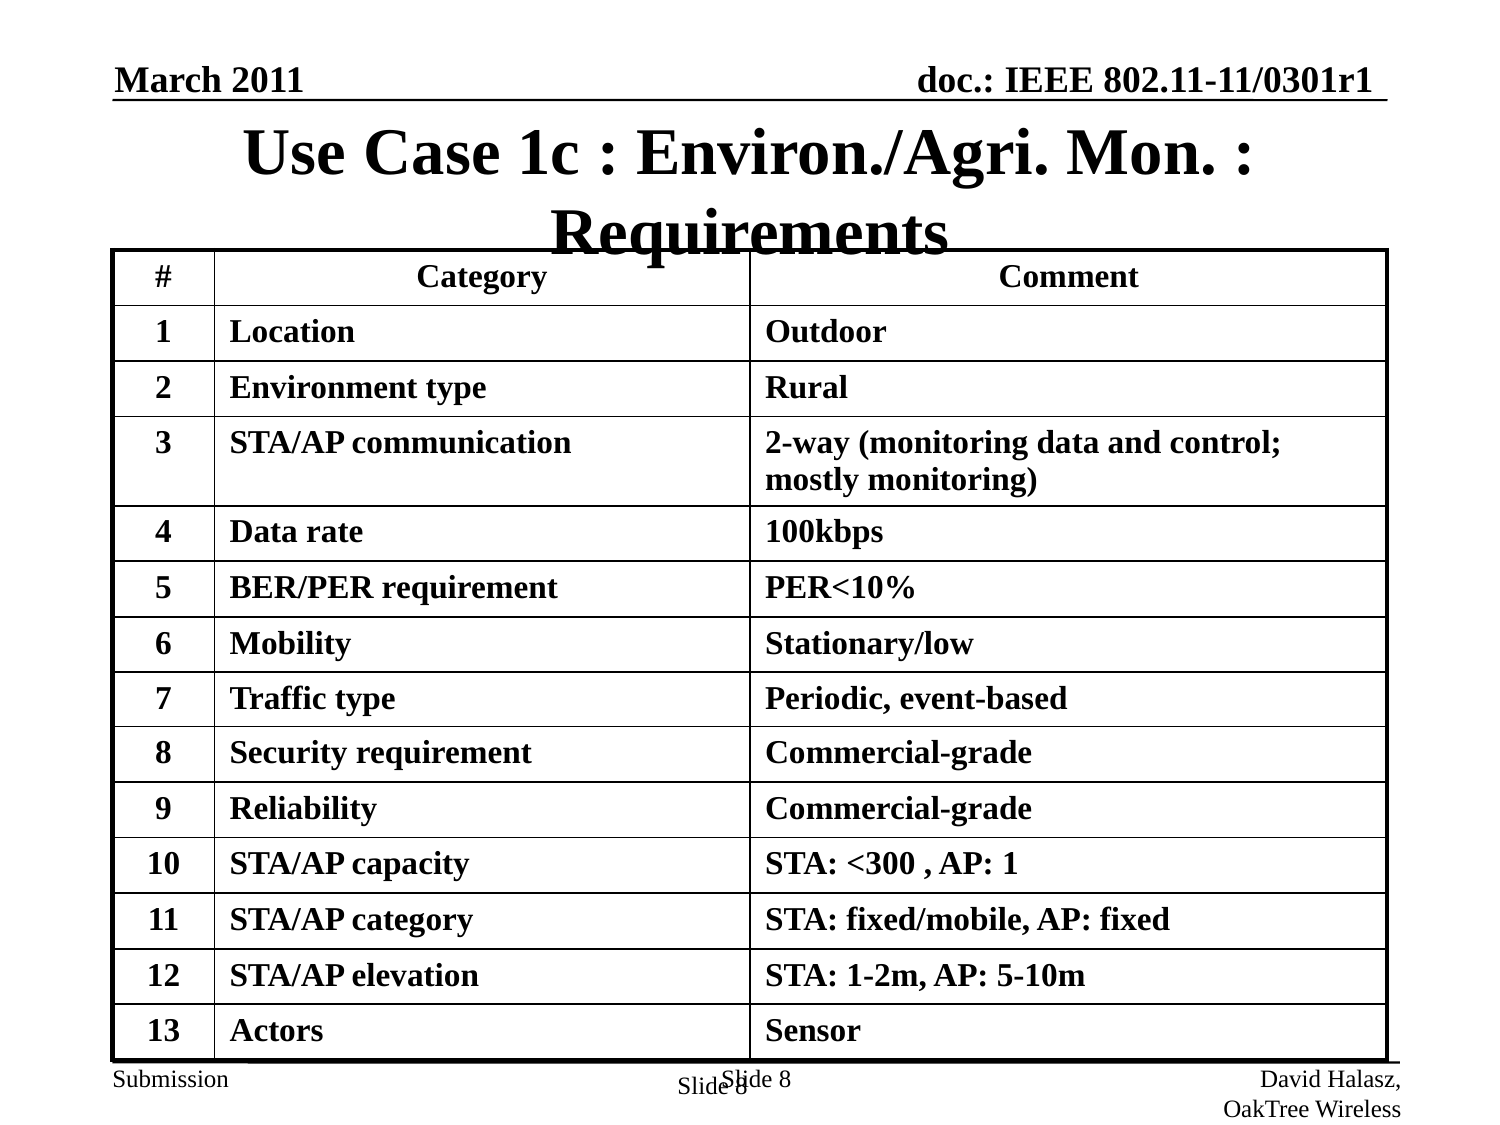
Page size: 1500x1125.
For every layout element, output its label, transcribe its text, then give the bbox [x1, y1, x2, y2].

table_cell 9 [115, 783, 214, 837]
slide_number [114, 54, 333, 101]
table_cell 5 [115, 562, 214, 616]
table_cell Mobility [215, 618, 749, 671]
table_cell 8 [115, 727, 214, 781]
table_cell BER/PER requirement [215, 562, 749, 616]
table_cell Rural [751, 362, 1385, 416]
table_cell 10 [115, 838, 214, 892]
table_cell 2 [115, 362, 214, 416]
title Use Case 1c : Environ./Agri. Mon. : Requirements [112, 99, 1388, 248]
table_cell Commercial-grade [751, 783, 1385, 837]
table_cell 3 [115, 417, 214, 505]
table_cell Security requirement [215, 727, 749, 781]
table_cell Commercial-grade [751, 727, 1385, 781]
table_header # [115, 252, 214, 305]
table_cell Periodic, event-based [751, 673, 1385, 726]
table_cell 11 [115, 894, 214, 948]
table_cell 13 [115, 1005, 214, 1058]
table_cell 100kbps [751, 507, 1385, 560]
table_cell Reliability [215, 783, 749, 837]
table_cell 7 [115, 673, 214, 726]
slide_number Slide 8 [712, 1061, 800, 1093]
table_cell Environment type [215, 362, 749, 416]
table_cell 1 [115, 306, 214, 360]
table_cell Location [215, 306, 749, 360]
table_cell Stationary/low [751, 618, 1385, 671]
table_cell STA/AP category [215, 894, 749, 948]
table_cell STA: <300 , AP: 1 [751, 838, 1385, 892]
table_cell 6 [115, 618, 214, 671]
table_header Category [215, 252, 749, 305]
footer David Halasz, OakTree Wireless [1185, 1061, 1402, 1093]
table_cell Data rate [215, 507, 749, 560]
table_cell Actors [215, 1005, 749, 1058]
text_box Slide 8 [650, 1069, 775, 1125]
table_cell 4 [115, 507, 214, 560]
table_cell STA/AP communication [215, 417, 749, 505]
table_cell Outdoor [751, 306, 1385, 360]
table_cell STA/AP elevation [215, 950, 749, 1003]
table_cell STA: fixed/mobile, AP: fixed [751, 894, 1385, 948]
table_cell 12 [115, 950, 214, 1003]
table_cell 2-way (monitoring data and control; mostly monitoring) [751, 417, 1385, 505]
table_header Comment [751, 252, 1385, 305]
table_cell STA/AP capacity [215, 838, 749, 892]
table_cell STA: 1-2m, AP: 5-10m [751, 950, 1385, 1003]
table_cell Sensor [751, 1005, 1385, 1058]
table_cell PER<10% [751, 562, 1385, 616]
table_cell Traffic type [215, 673, 749, 726]
